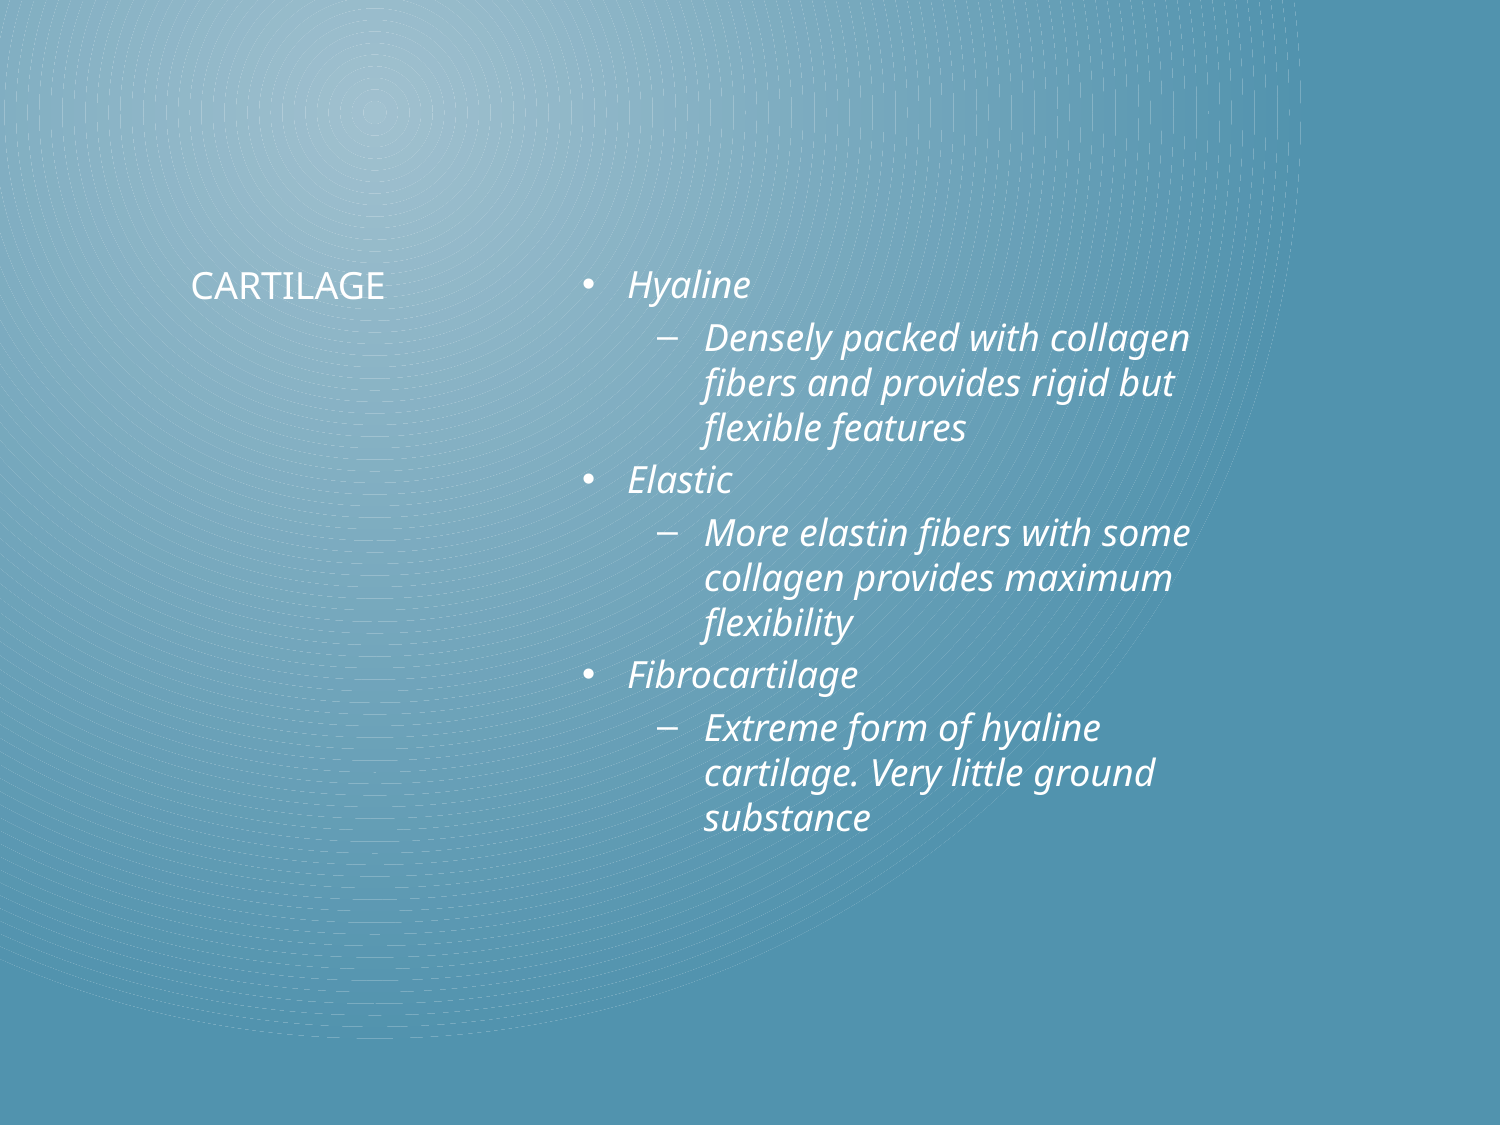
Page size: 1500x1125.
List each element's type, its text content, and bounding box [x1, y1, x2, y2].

title Cartilage [175, 254, 516, 580]
list Hyaline Densely packed with collagen fibers and provides rigid but flexible features Elastic More elastin fibers with some collagen provides maximum flexibility Fibrocartilage Extreme form of hyaline cartilage. Very little ground substance [566, 253, 1260, 891]
